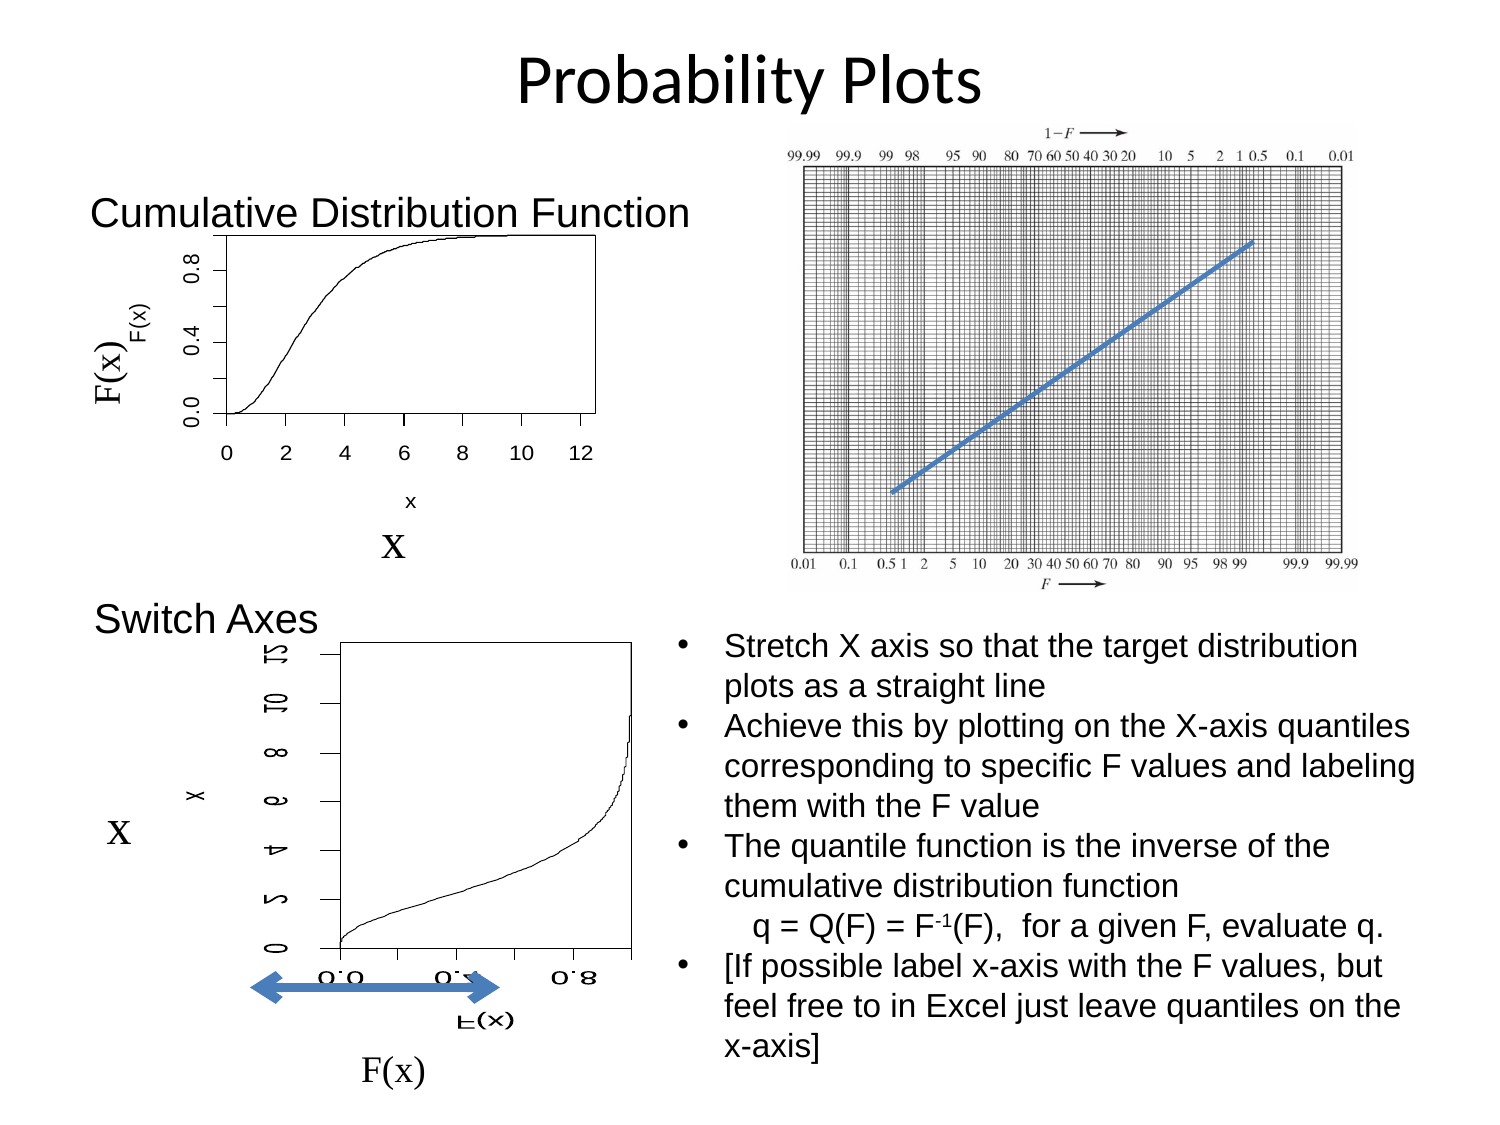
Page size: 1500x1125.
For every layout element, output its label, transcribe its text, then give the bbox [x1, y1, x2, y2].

title Probability Plots [75, 24, 1425, 125]
text_box F(x) [74, 325, 114, 420]
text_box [78, 584, 791, 1099]
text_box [249, 124, 1451, 1077]
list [119, 137, 244, 538]
text_box Cumulative Distribution Function [75, 178, 114, 243]
